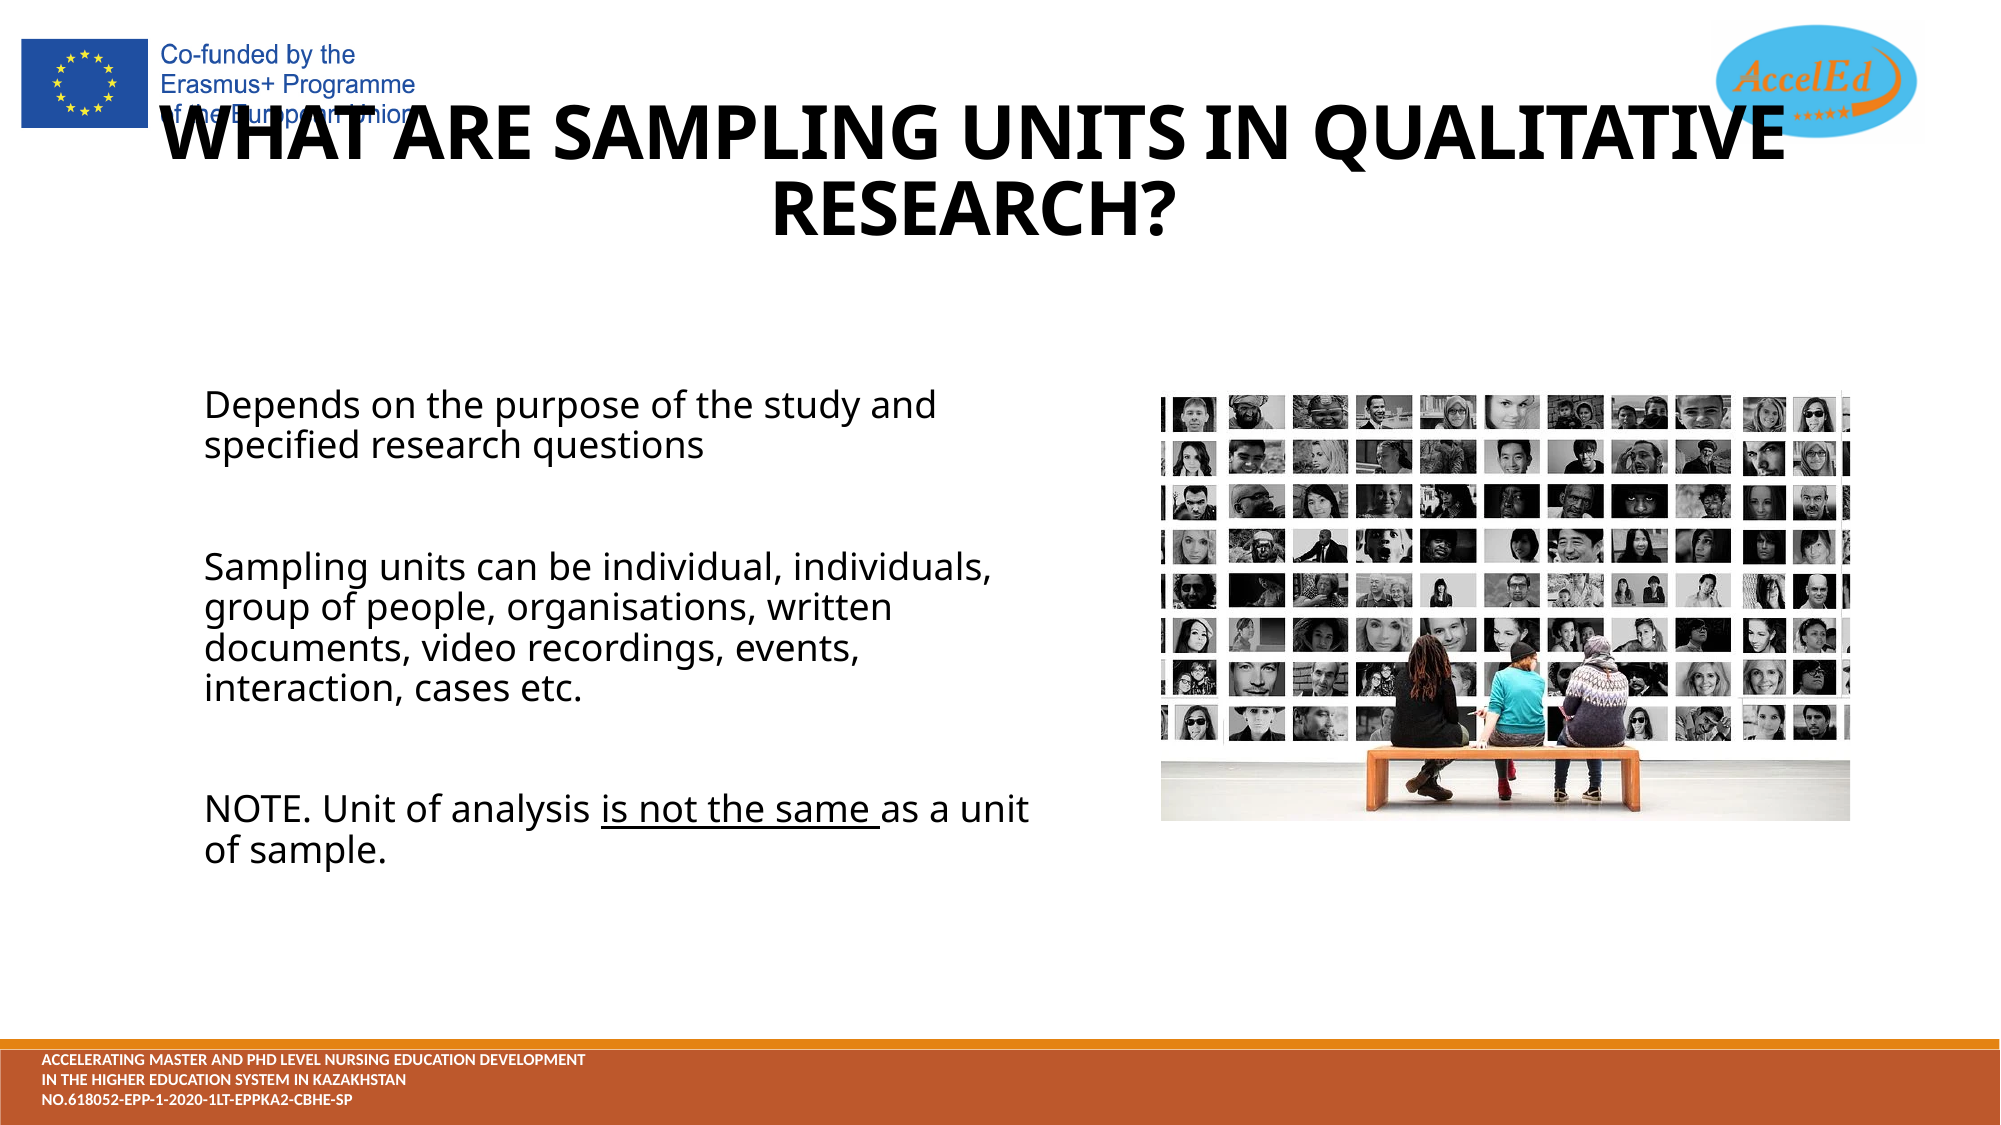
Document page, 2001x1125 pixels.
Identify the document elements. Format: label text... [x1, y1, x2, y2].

picture [0, 20, 578, 144]
text_box Depends on the purpose of the study and specified research questions Sampling units can be individual, individuals, group of people, organisations, written documents, video recordings, events, interaction, cases etc. NOTE. Unit of analysis is not the same as a unit of sample. [174, 338, 1061, 923]
text_box WHAT ARE SAMPLING UNITS IN QUALITATIVE RESEARCH? [50, 146, 1898, 259]
picture [1160, 389, 1851, 822]
picture [1711, 20, 1925, 144]
